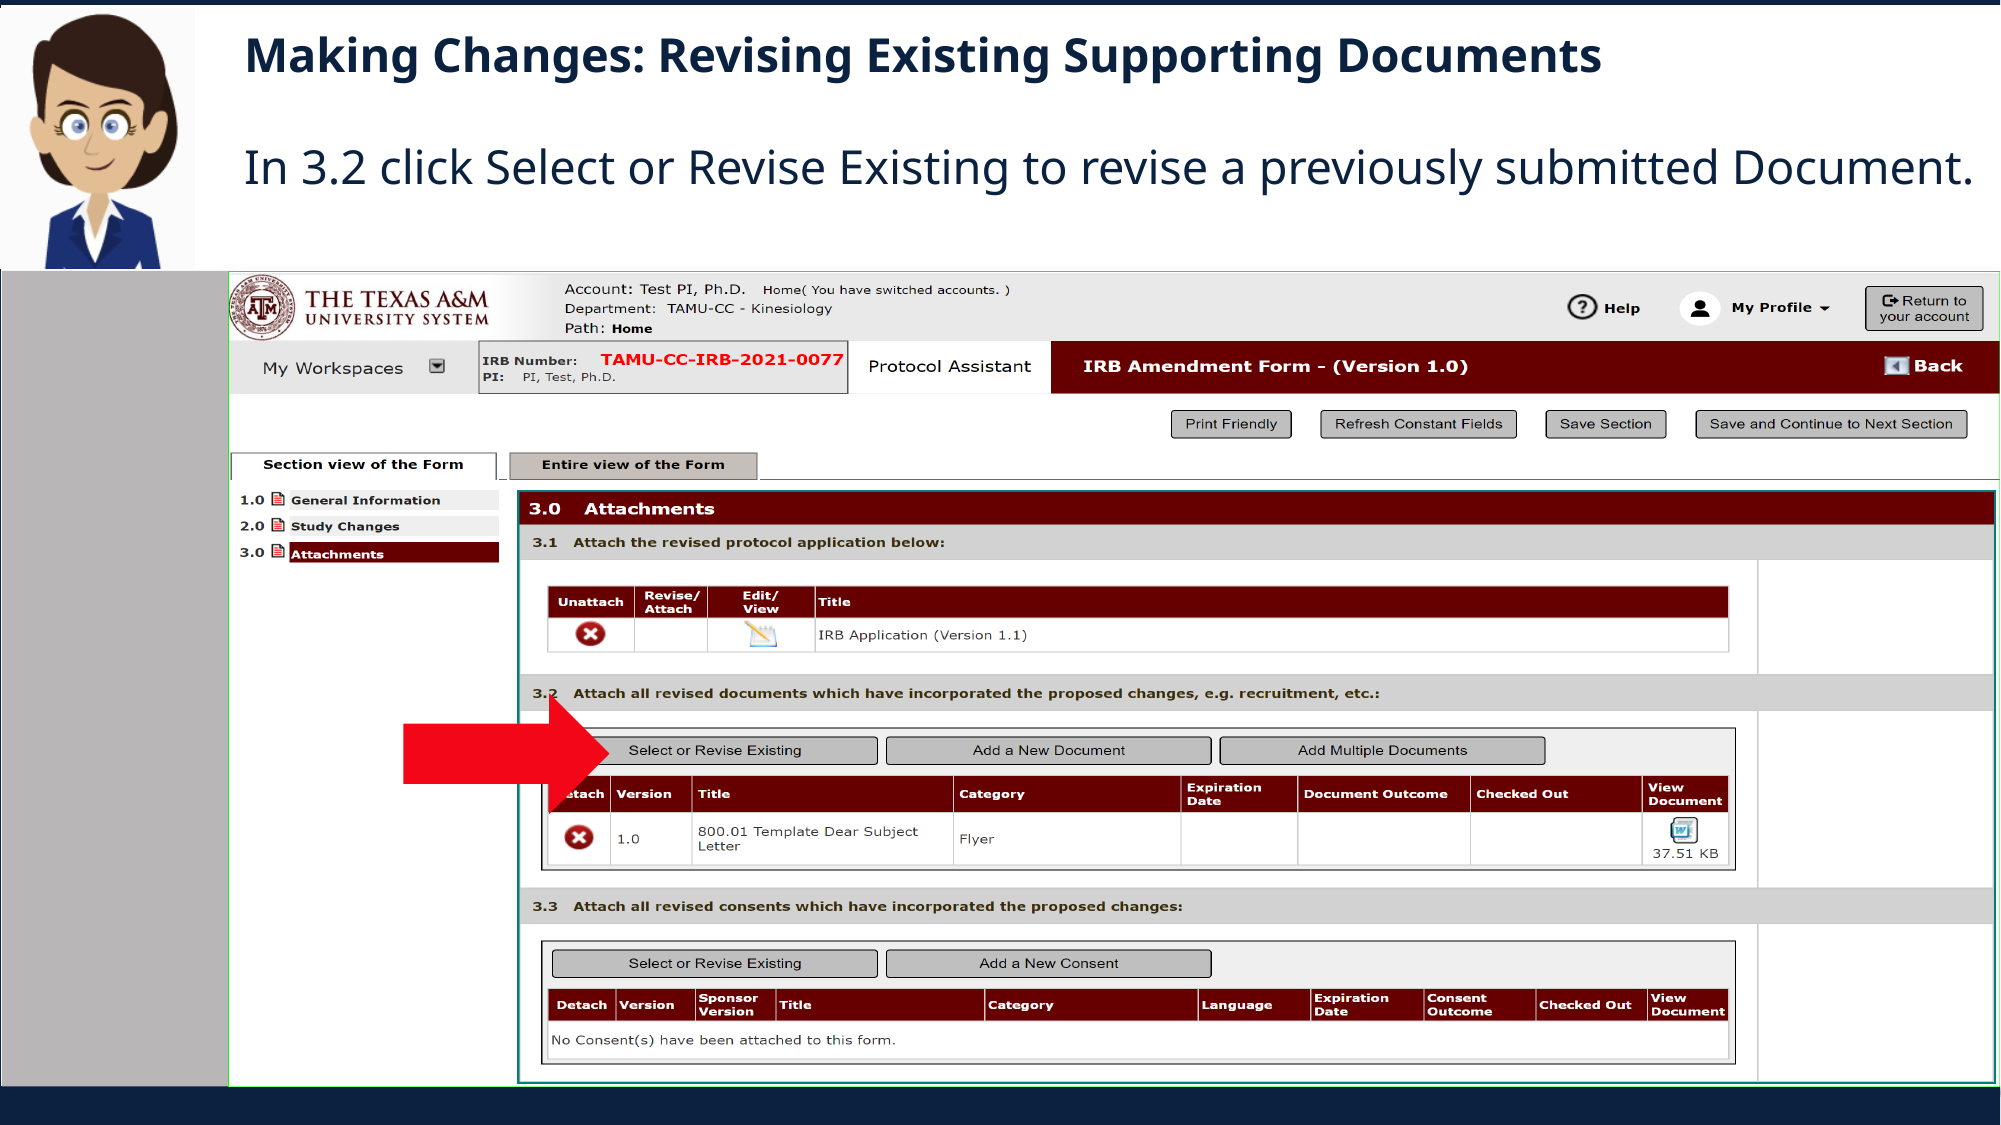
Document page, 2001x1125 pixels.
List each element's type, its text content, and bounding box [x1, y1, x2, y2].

text_box [0, 269, 230, 1088]
picture [0, 8, 195, 270]
picture [227, 271, 2000, 1087]
text_box Making Changes: Revising Existing Supporting Documents In 3.2 click Select or Revise Existing to revise a previously submitted Document. [244, 25, 1999, 194]
